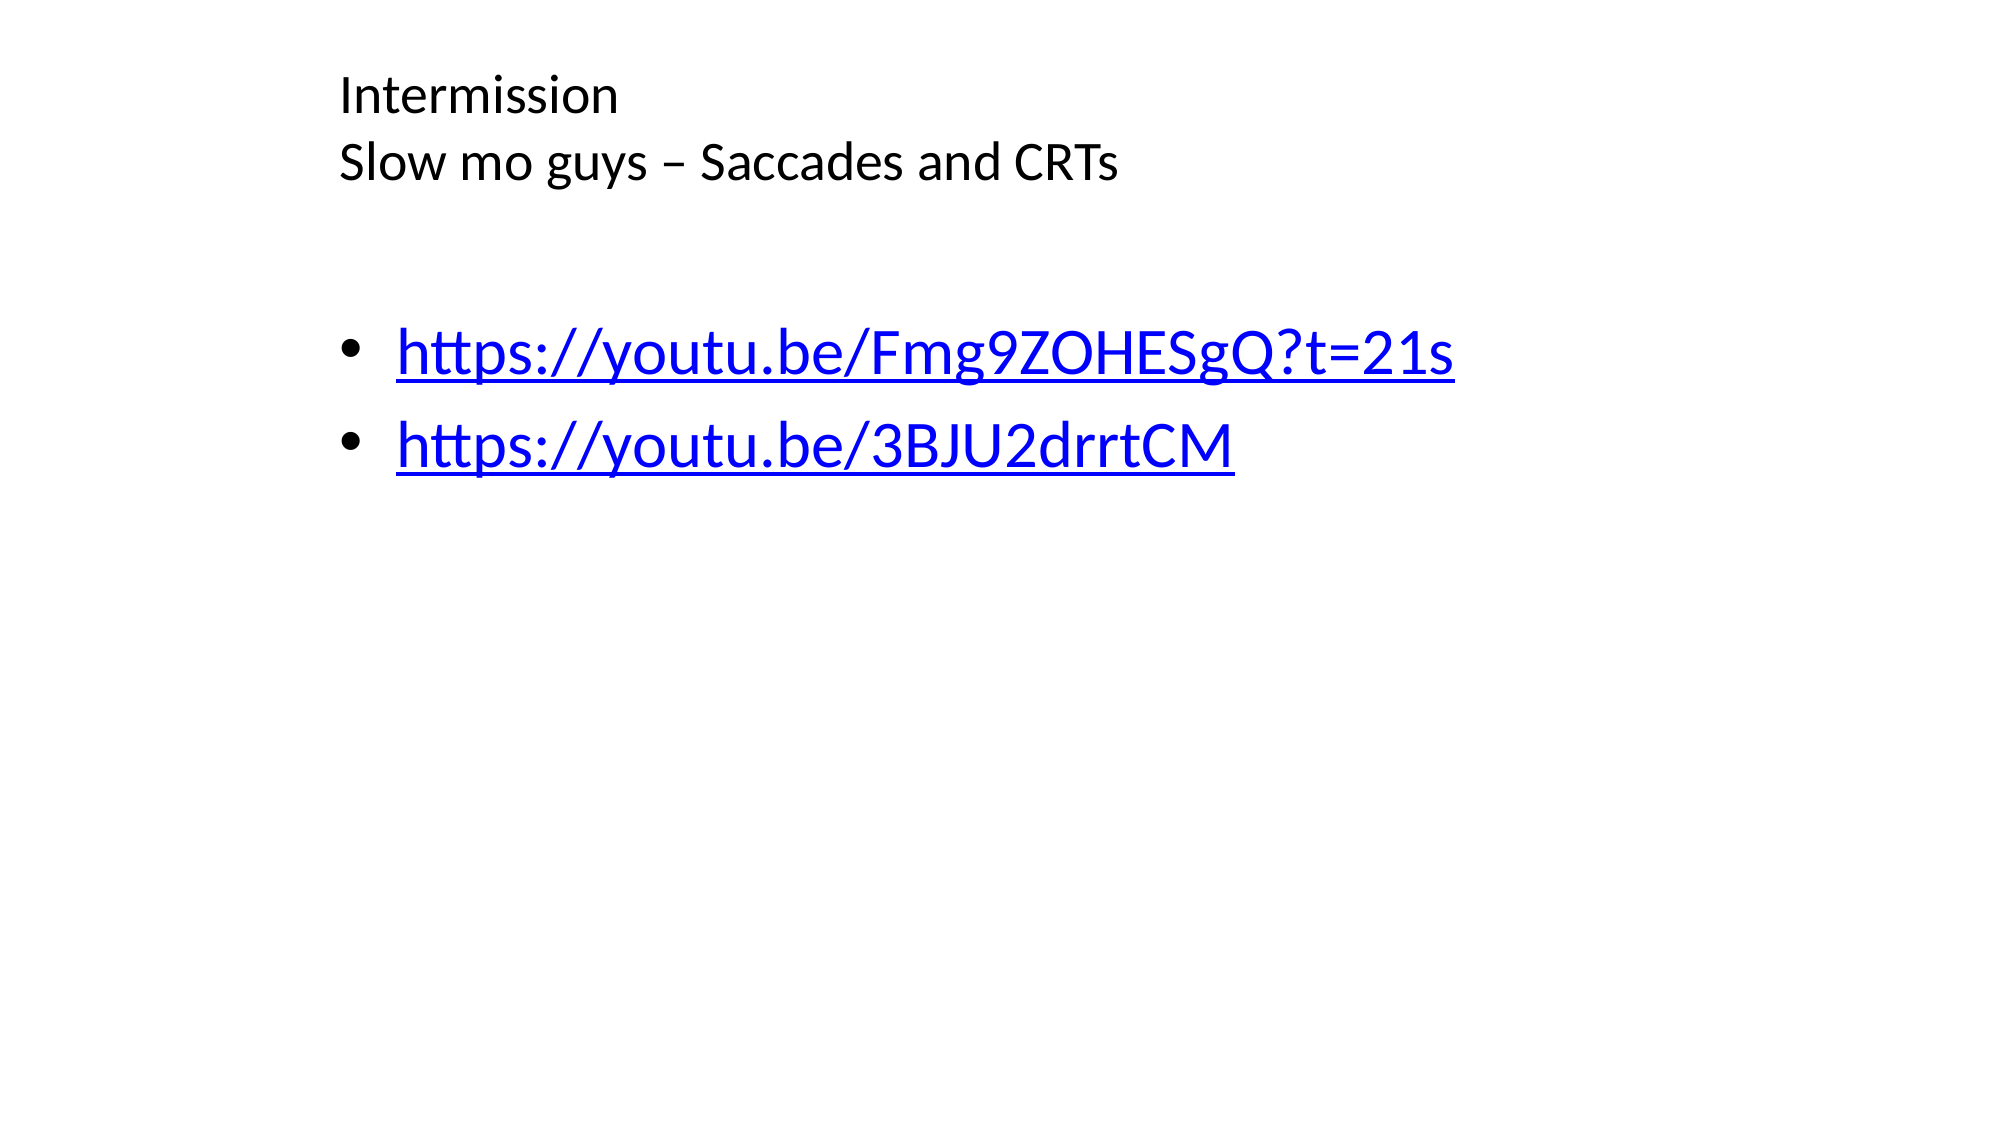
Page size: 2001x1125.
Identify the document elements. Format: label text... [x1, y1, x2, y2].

list https://youtu.be/Fmg9ZOHESgQ?t=21s https://youtu.be/3BJU2drrtCM [324, 299, 1676, 1006]
title Intermission Slow mo guys – Saccades and CRTs [324, 49, 1676, 201]
